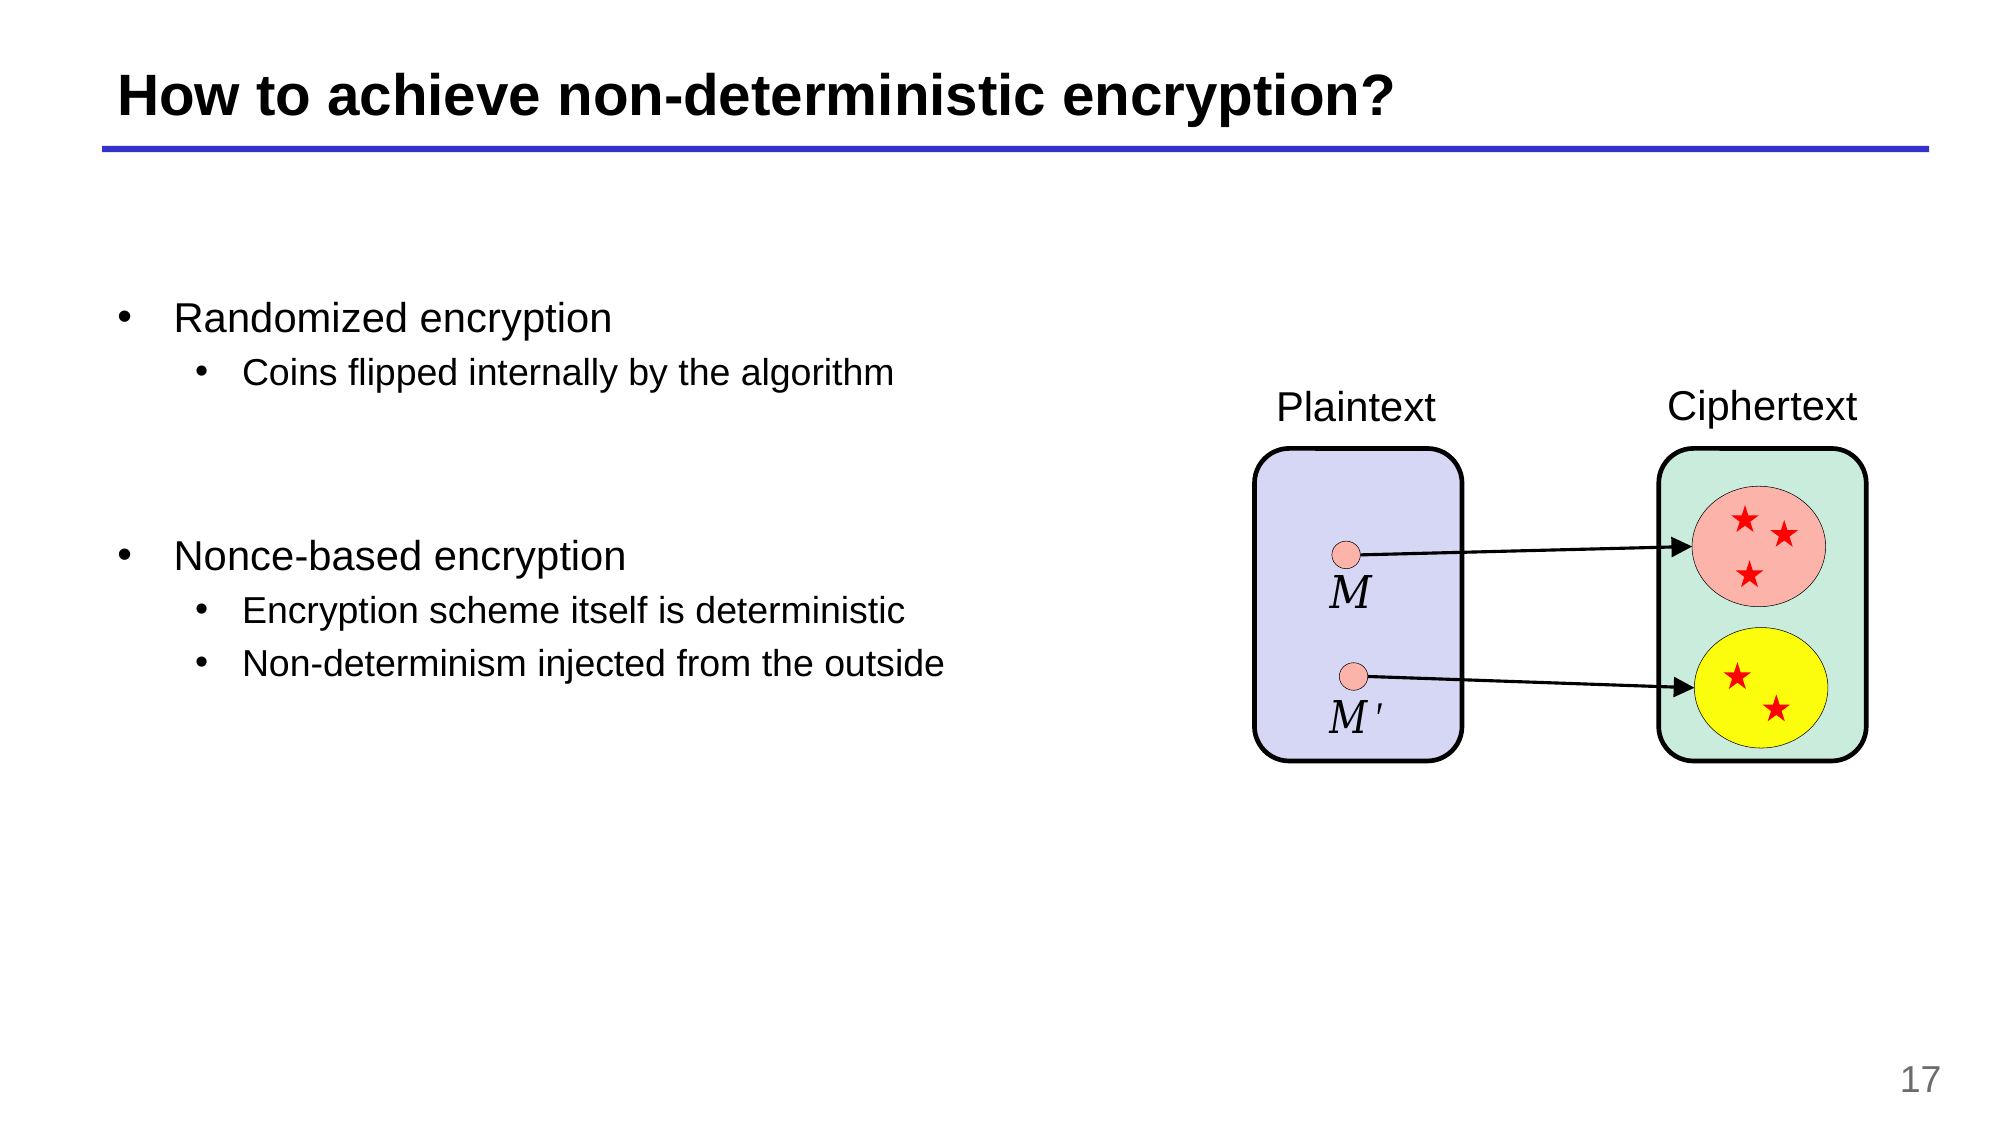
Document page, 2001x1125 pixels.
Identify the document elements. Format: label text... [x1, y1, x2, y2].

title How to achieve non-deterministic encryption? [102, 54, 1930, 130]
slide_number 17 [1539, 1047, 1957, 1101]
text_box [1254, 378, 1867, 762]
list Randomized encryption Coins flipped internally by the algorithm Nonce-based encryption Encryption scheme itself is deterministic Non-determinism injected from the outside [102, 224, 1125, 1000]
